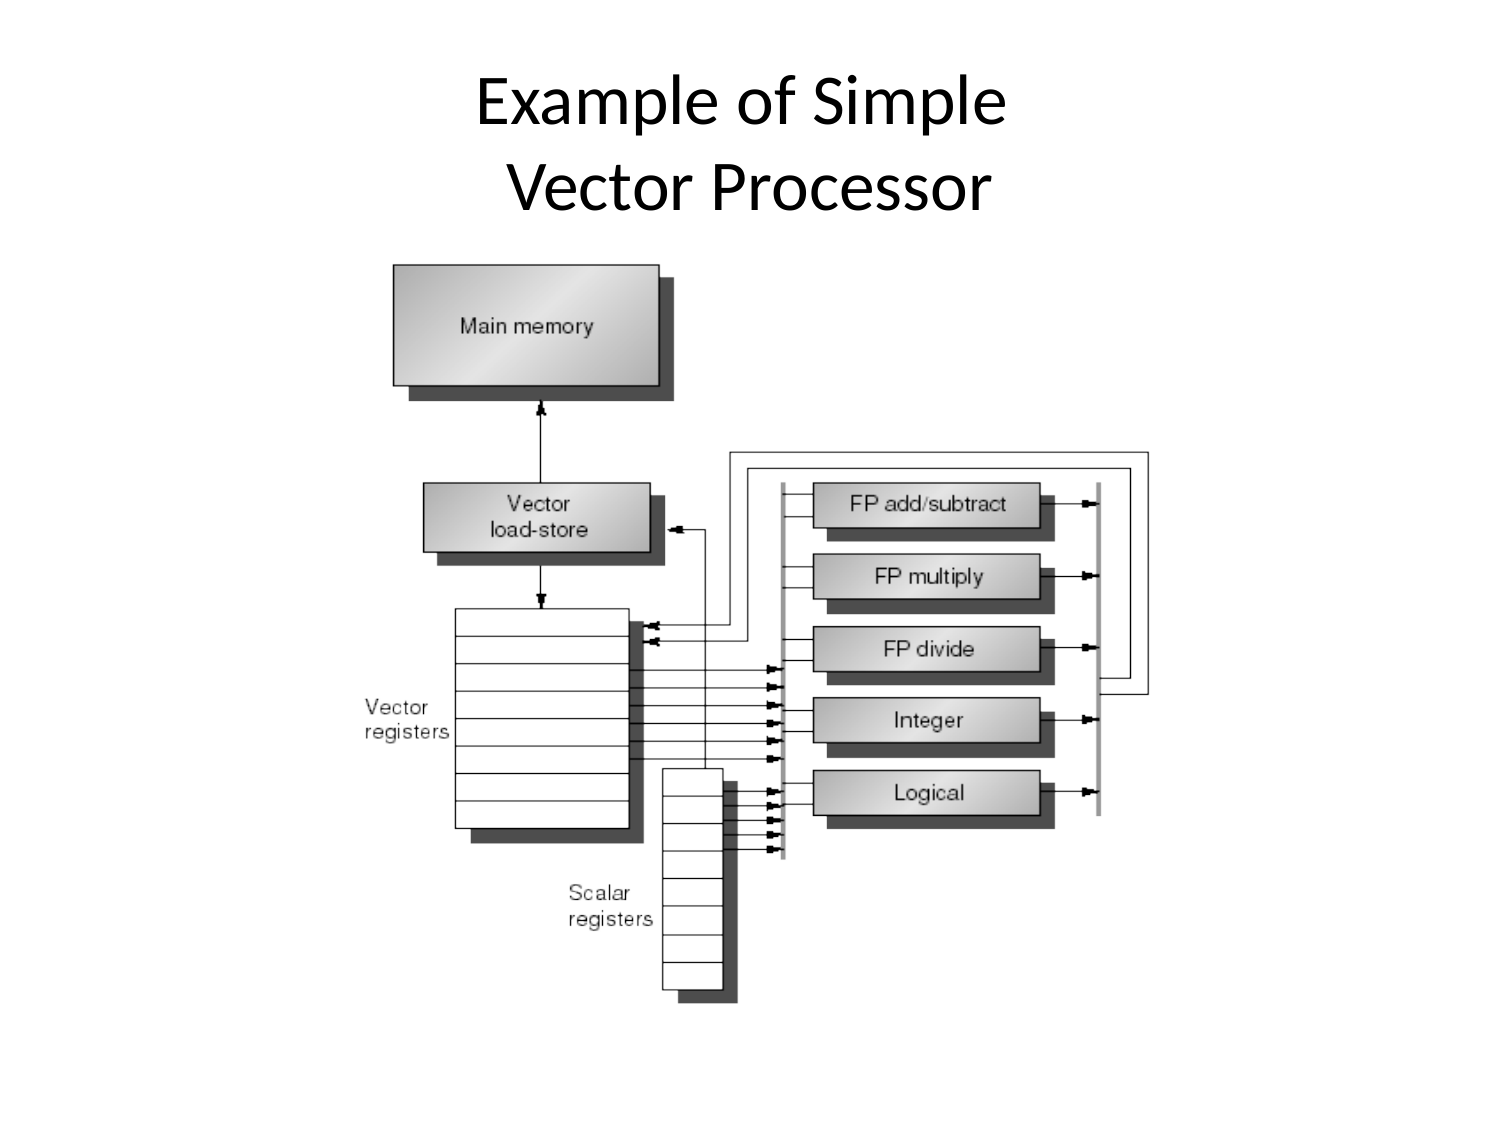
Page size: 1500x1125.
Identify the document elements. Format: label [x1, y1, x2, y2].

title [75, 45, 1425, 233]
list [159, 224, 1231, 1012]
